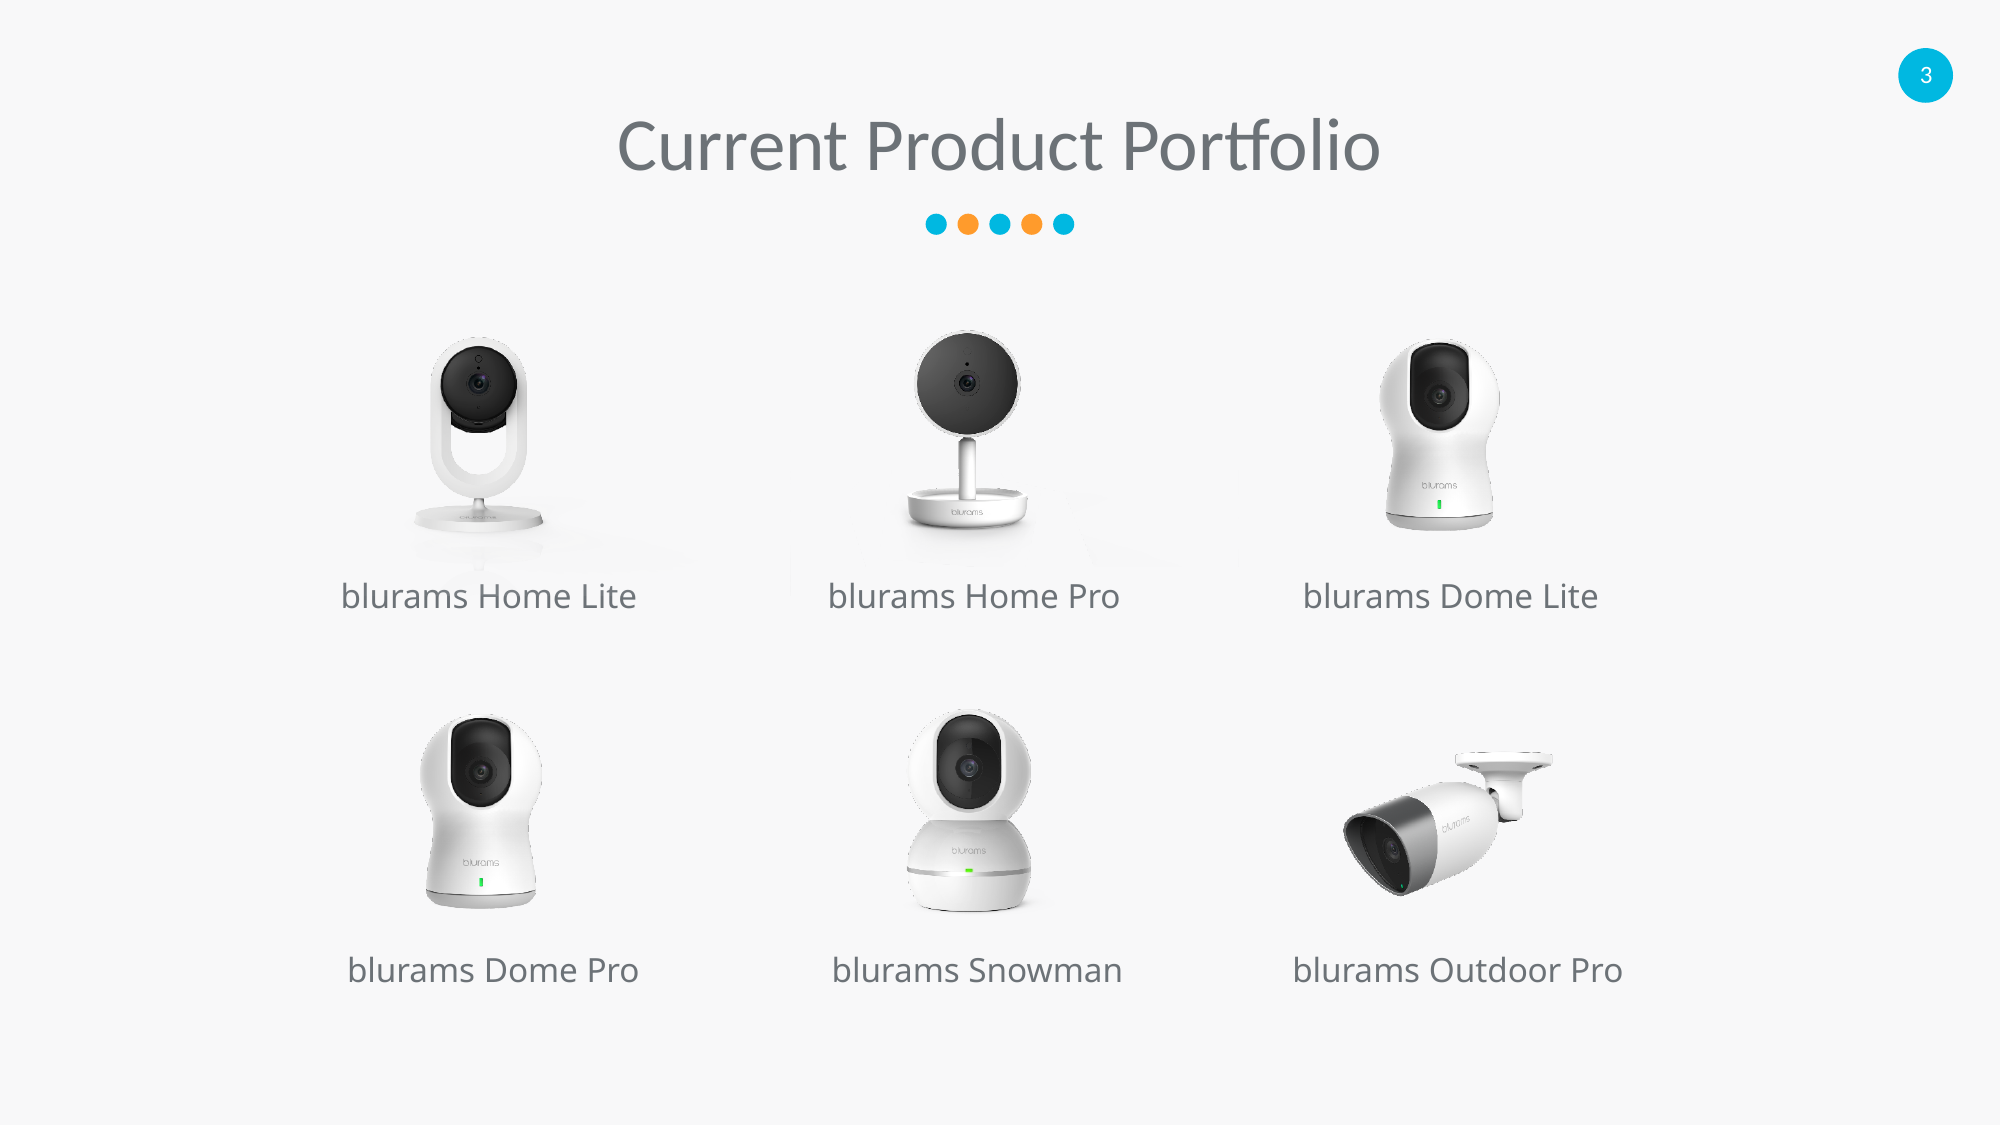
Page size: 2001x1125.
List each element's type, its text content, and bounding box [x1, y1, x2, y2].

text_box 3 [1898, 43, 1948, 104]
picture [1265, 699, 1615, 979]
picture [263, 266, 1295, 596]
title Current Product Portfolio [0, 88, 2000, 204]
picture [848, 671, 1093, 931]
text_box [925, 213, 1075, 235]
text_box blurams Home Pro [812, 568, 1136, 623]
text_box blurams Dome Pro [332, 941, 655, 997]
text_box blurams Dome Lite [1287, 568, 1623, 623]
text_box blurams Outdoor Pro [1277, 941, 1639, 997]
picture [410, 702, 553, 921]
picture [1370, 327, 1510, 543]
text_box blurams Snowman [816, 941, 1139, 997]
text_box blurams Home Lite [325, 596, 662, 623]
text_box [1948, 57, 1955, 93]
